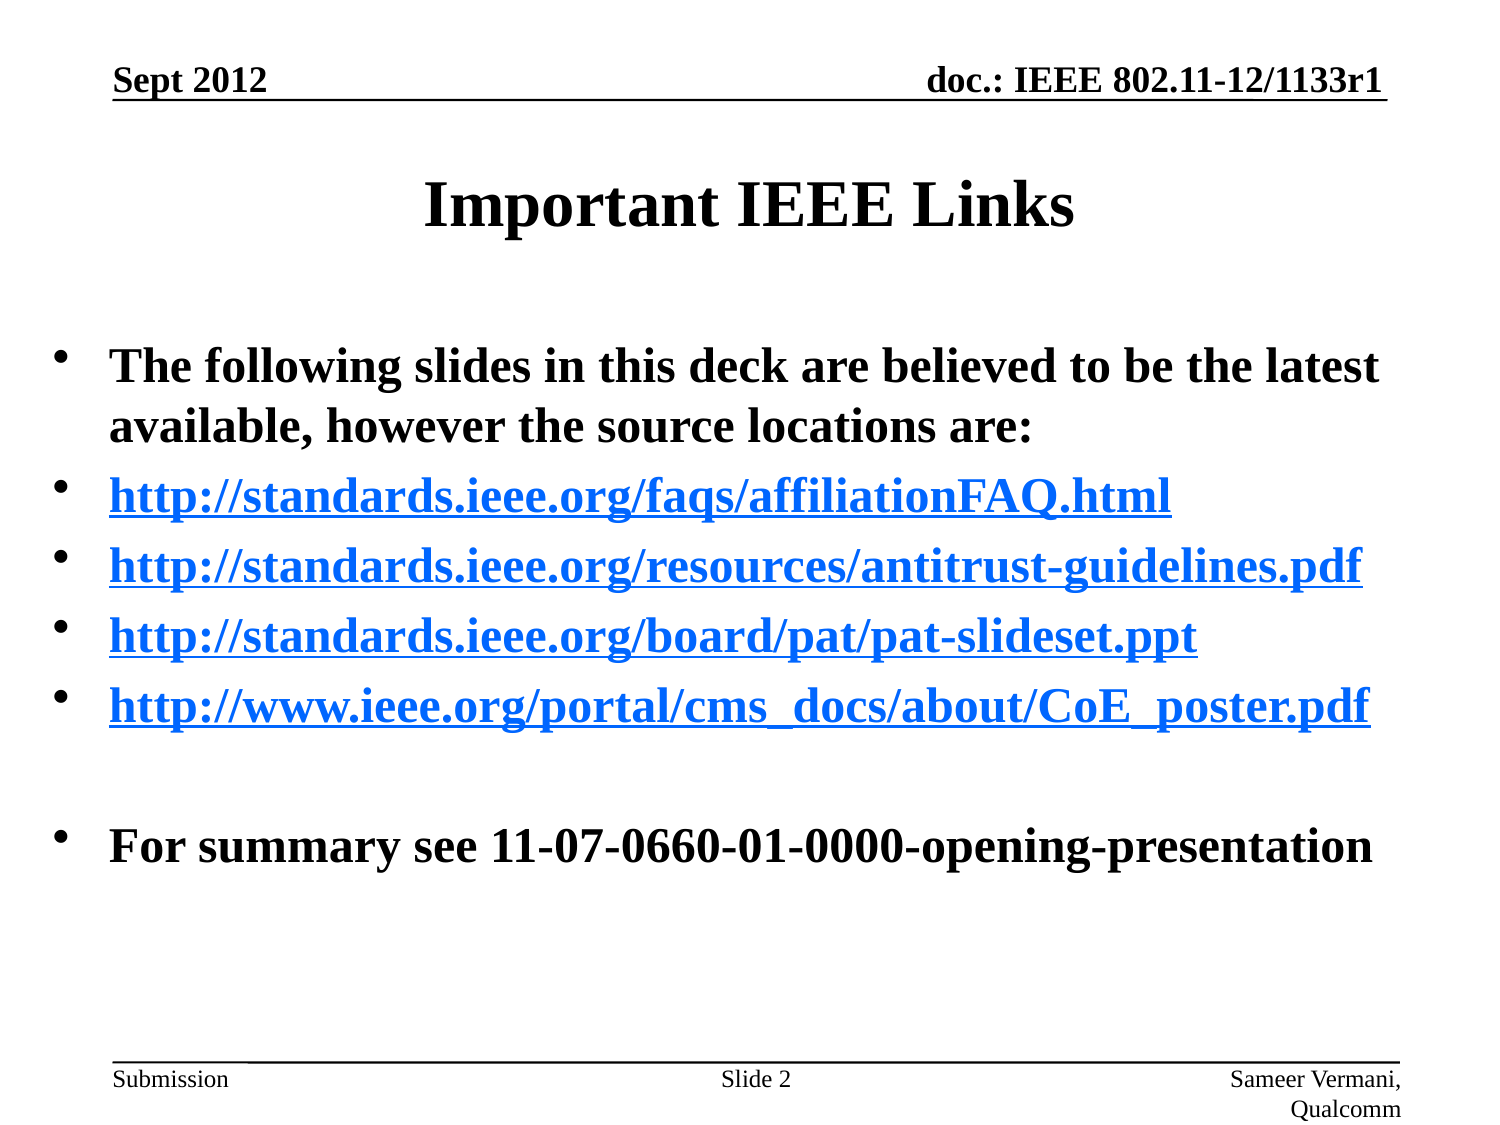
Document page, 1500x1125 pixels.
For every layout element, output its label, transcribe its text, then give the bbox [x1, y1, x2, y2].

footer Sameer Vermani, Qualcomm [1133, 1061, 1402, 1093]
title Important IEEE Links [112, 112, 1388, 288]
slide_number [112, 54, 272, 101]
slide_number Slide 2 [712, 1061, 800, 1093]
list The following slides in this deck are believed to be the latest available, however the source locations are: http://standards.ieee.org/faqs/affiliationFAQ.html http://standards.ieee.org/resources/antitrust-guidelines.pdf http://standards.ieee.org/board/pat/pat-slideset.ppt http://www.ieee.org/portal/cms_docs/about/CoE_poster.pdf For summary see 11-07-0660-01-0000-opening-presentation [37, 324, 1463, 1001]
